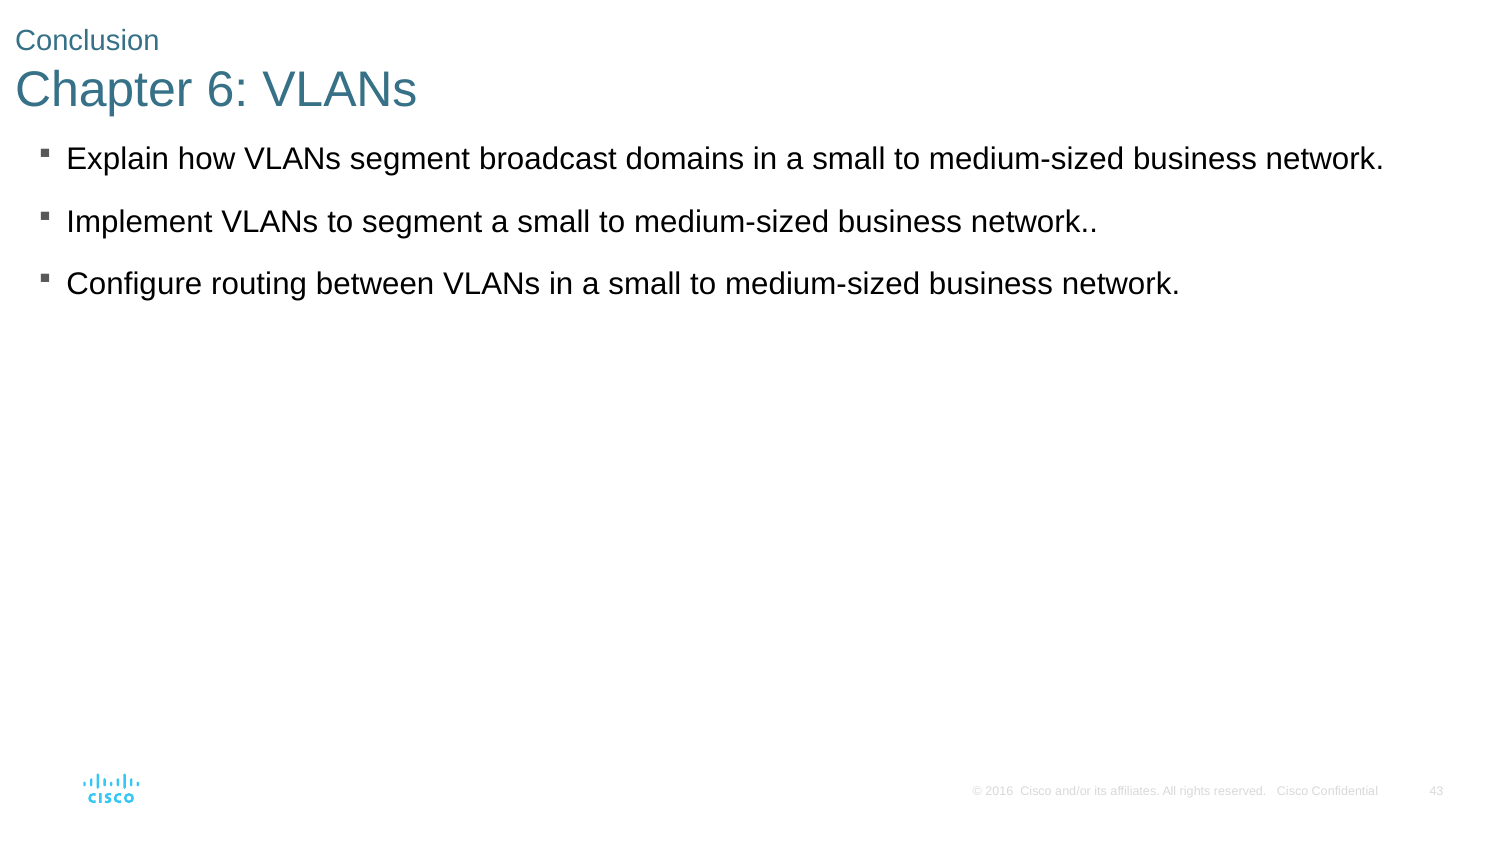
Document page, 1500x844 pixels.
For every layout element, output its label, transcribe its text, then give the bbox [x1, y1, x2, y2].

title Conclusion Chapter 6: VLANs [0, 6, 1500, 131]
list Explain how VLANs segment broadcast domains in a small to medium-sized business network. Implement VLANs to segment a small to medium-sized business network.. Configure routing between VLANs in a small to medium-sized business network. [23, 131, 1476, 813]
